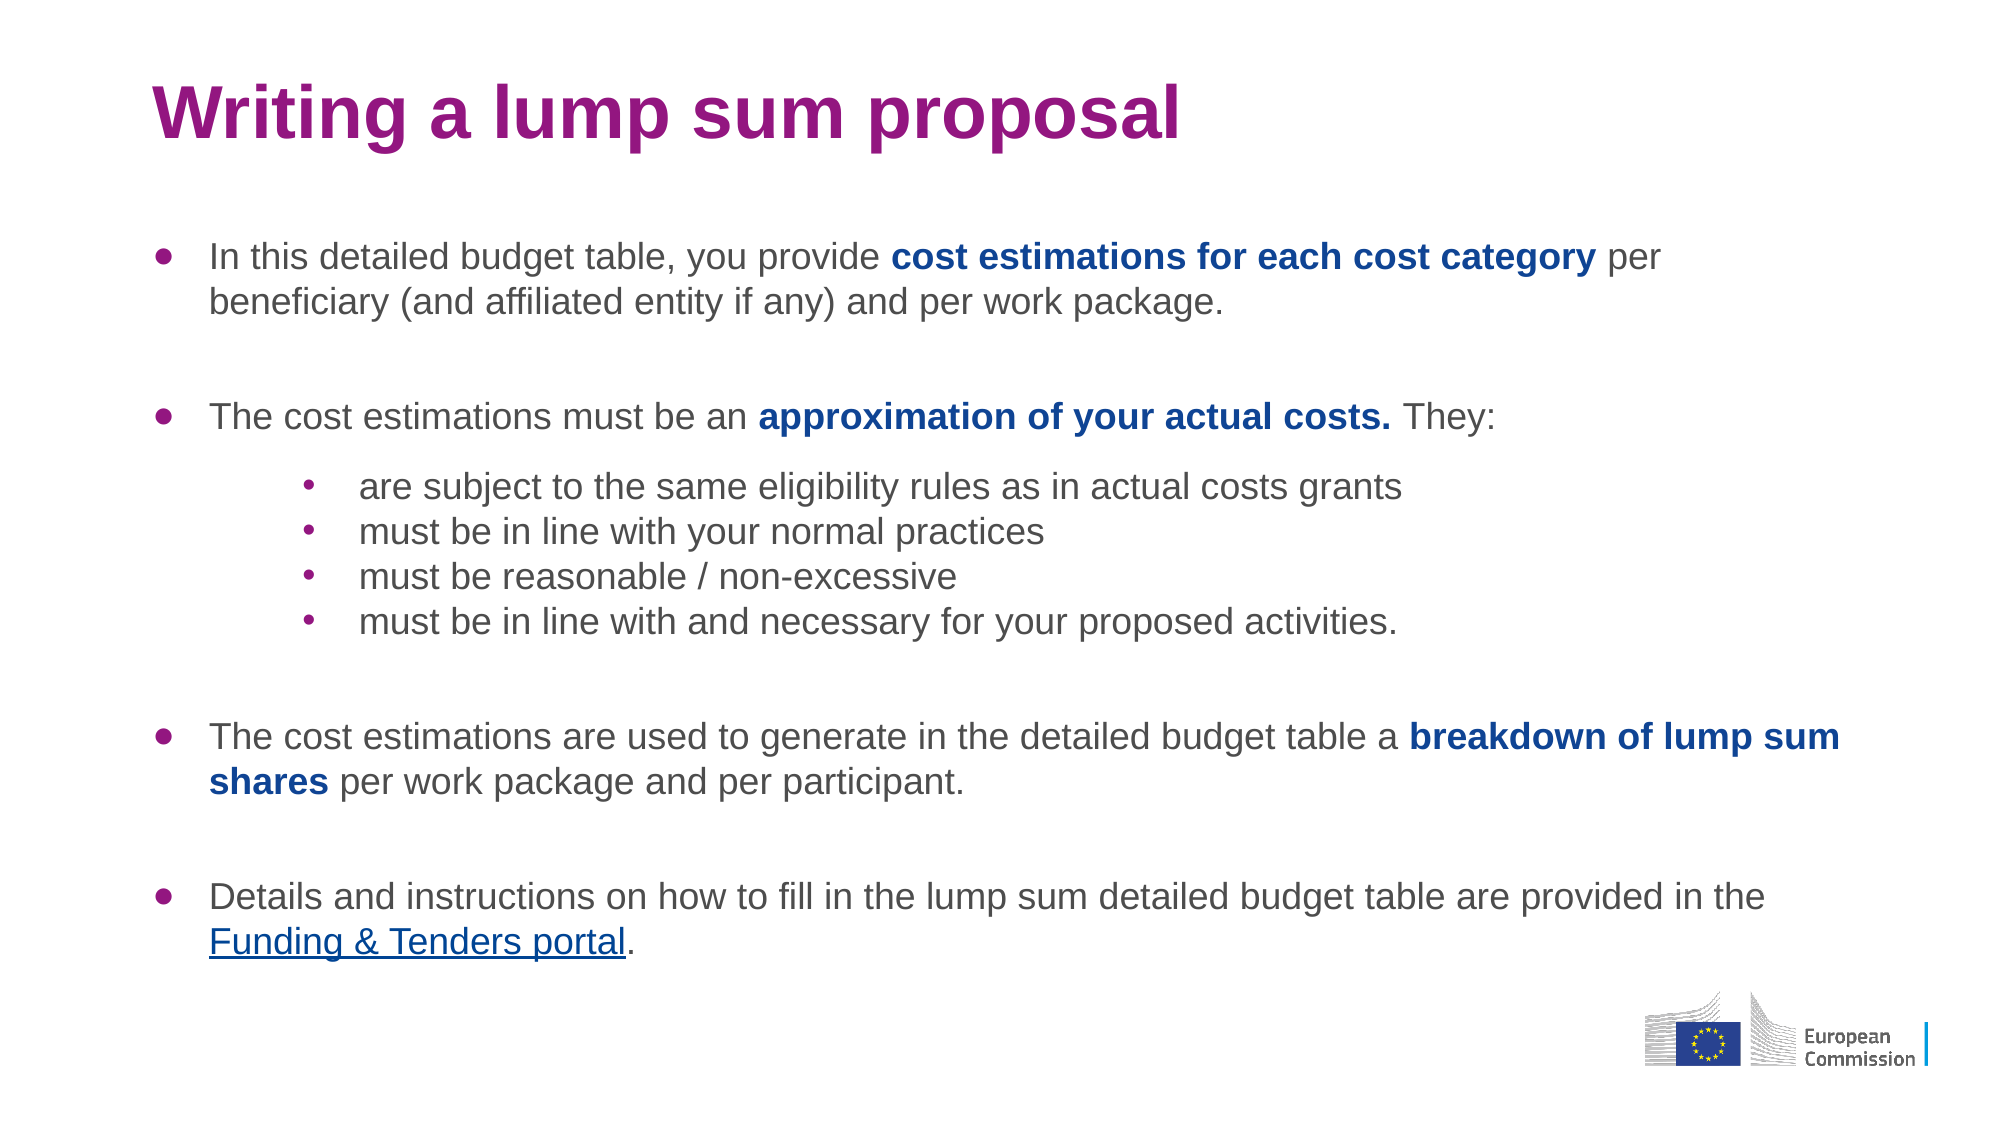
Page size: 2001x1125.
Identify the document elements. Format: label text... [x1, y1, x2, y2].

text_box In this detailed budget table, you provide cost estimations for each cost category per beneficiary (and affiliated entity if any) and per work package. The cost estimations must be an approximation of your actual costs. They: are subject to the same eligibility rules as in actual costs grants must be in line with your normal practices must be reasonable / non-excessive must be in line with and necessary for your proposed activities. The cost estimations are used to generate in the detailed budget table a breakdown of lump sum shares per work package and per participant. Details and instructions on how to fill in the lump sum detailed budget table are provided in the Funding & Tenders portal. [137, 224, 1863, 1039]
title Writing a lump sum proposal [137, 76, 1863, 155]
picture [1645, 991, 1928, 1066]
